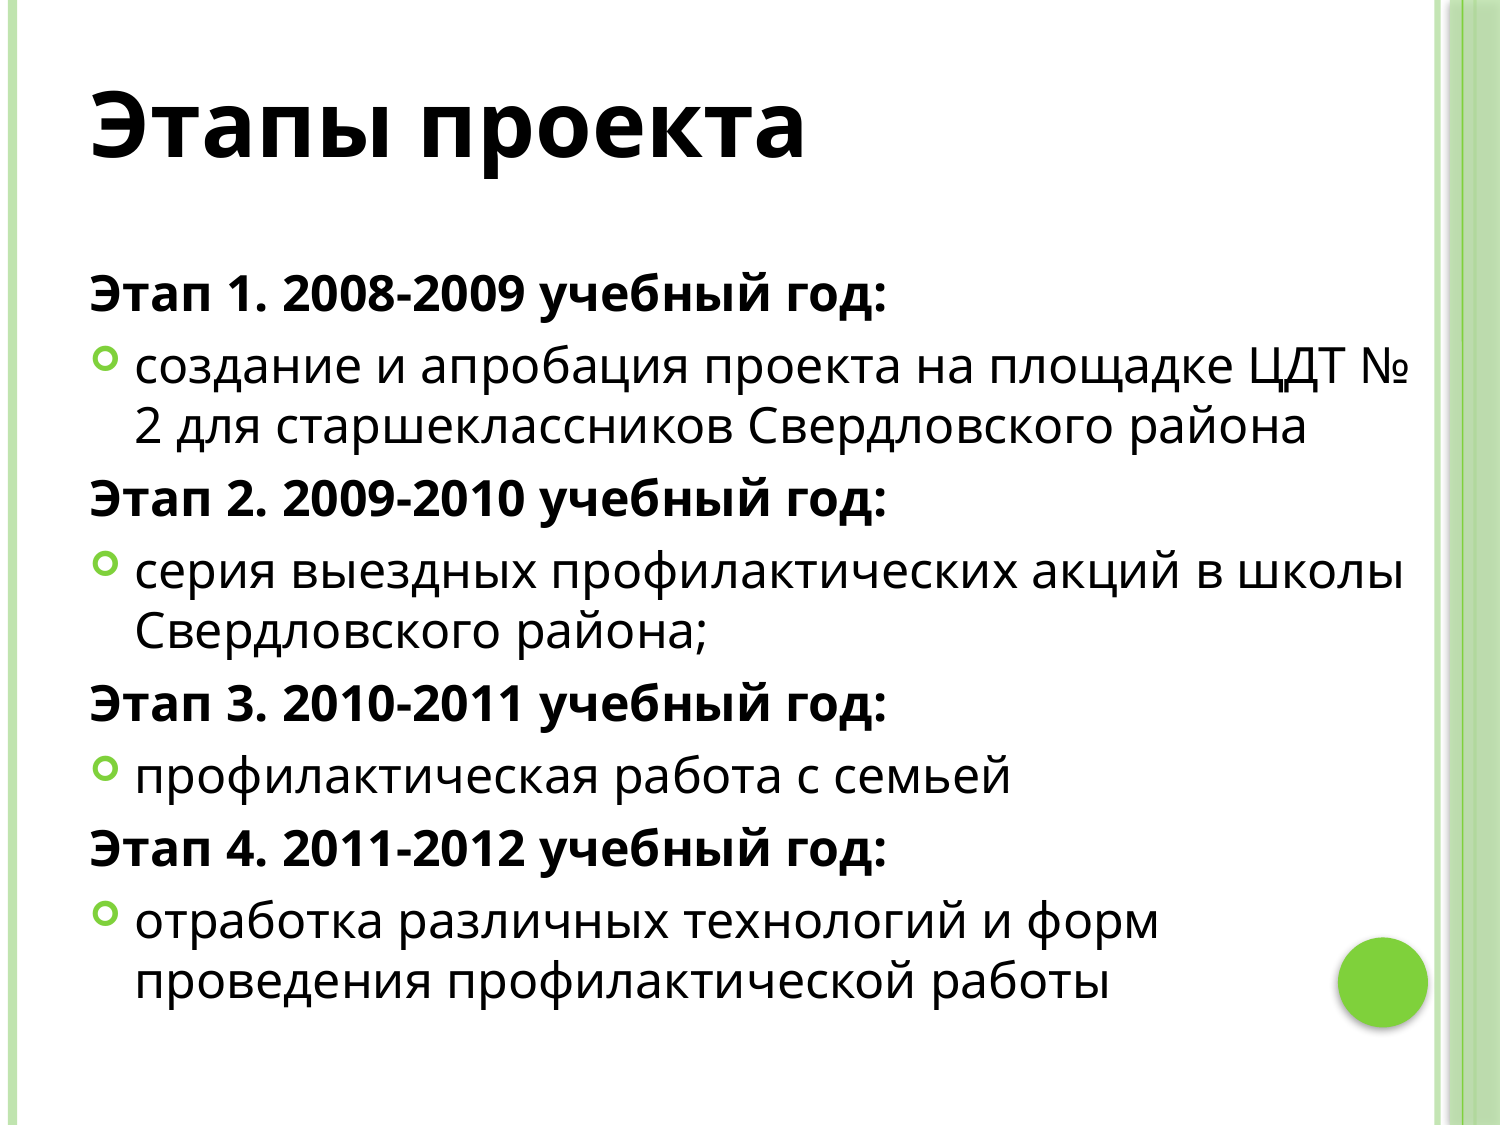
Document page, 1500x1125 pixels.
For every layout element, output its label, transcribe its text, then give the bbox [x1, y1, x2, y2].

list Этапы проекта Этап 1. 2008-2009 учебный год: создание и апробация проекта на площадке ЦДТ № 2 для старшеклассников Свердловского района Этап 2. 2009-2010 учебный год: серия выездных профилактических акций в школы Свердловского района; Этап 3. 2010-2011 учебный год: профилактическая работа с семьей Этап 4. 2011-2012 учебный год: отработка различных технологий и форм проведения профилактической работы [75, 58, 1430, 1062]
